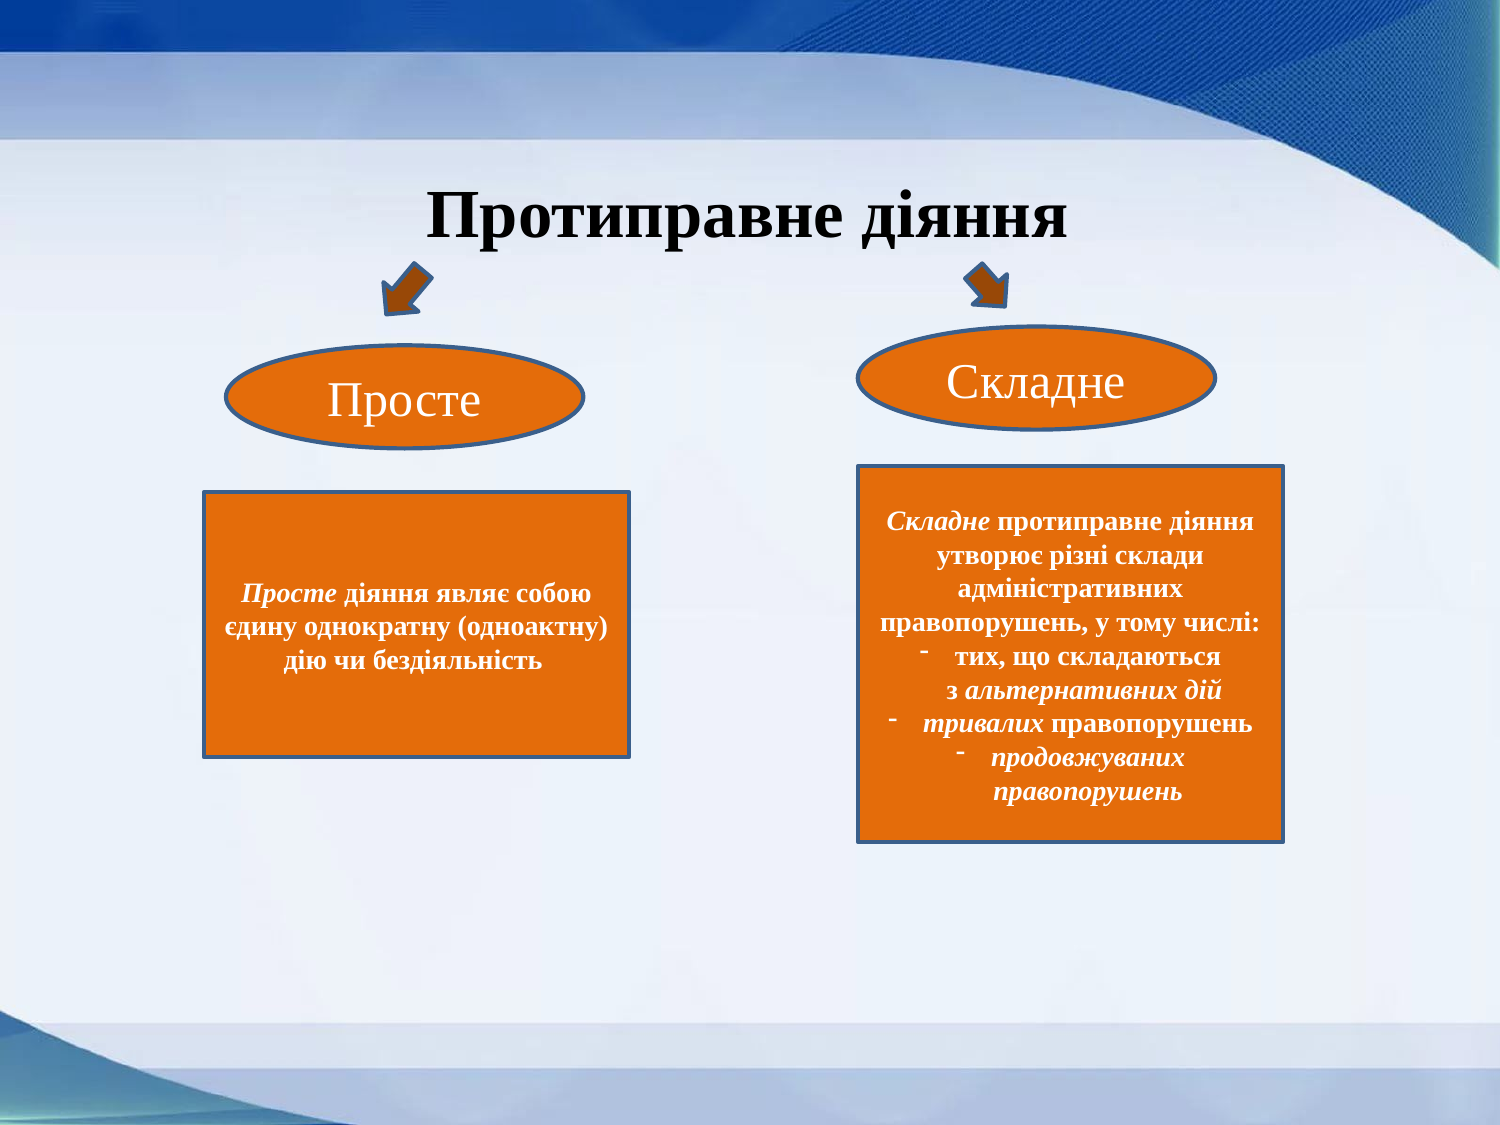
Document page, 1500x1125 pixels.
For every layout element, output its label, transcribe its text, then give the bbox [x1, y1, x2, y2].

text_box Просте [223, 343, 586, 451]
text_box Складне [855, 324, 1218, 432]
picture [0, 0, 1500, 1125]
text_box Складне протиправне діяння утворює різні склади адміністративних правопорушень, у тому числі: тих, що складаються з альтернативних дій тривалих правопорушень продовжуваних правопорушень [856, 464, 1285, 844]
text_box [962, 261, 1010, 309]
text_box Просте діяння являє собою єдину однократну (одноактну) дію чи бездіяльність [202, 490, 631, 759]
text_box Протиправне діяння [411, 161, 1102, 259]
text_box [381, 261, 434, 317]
